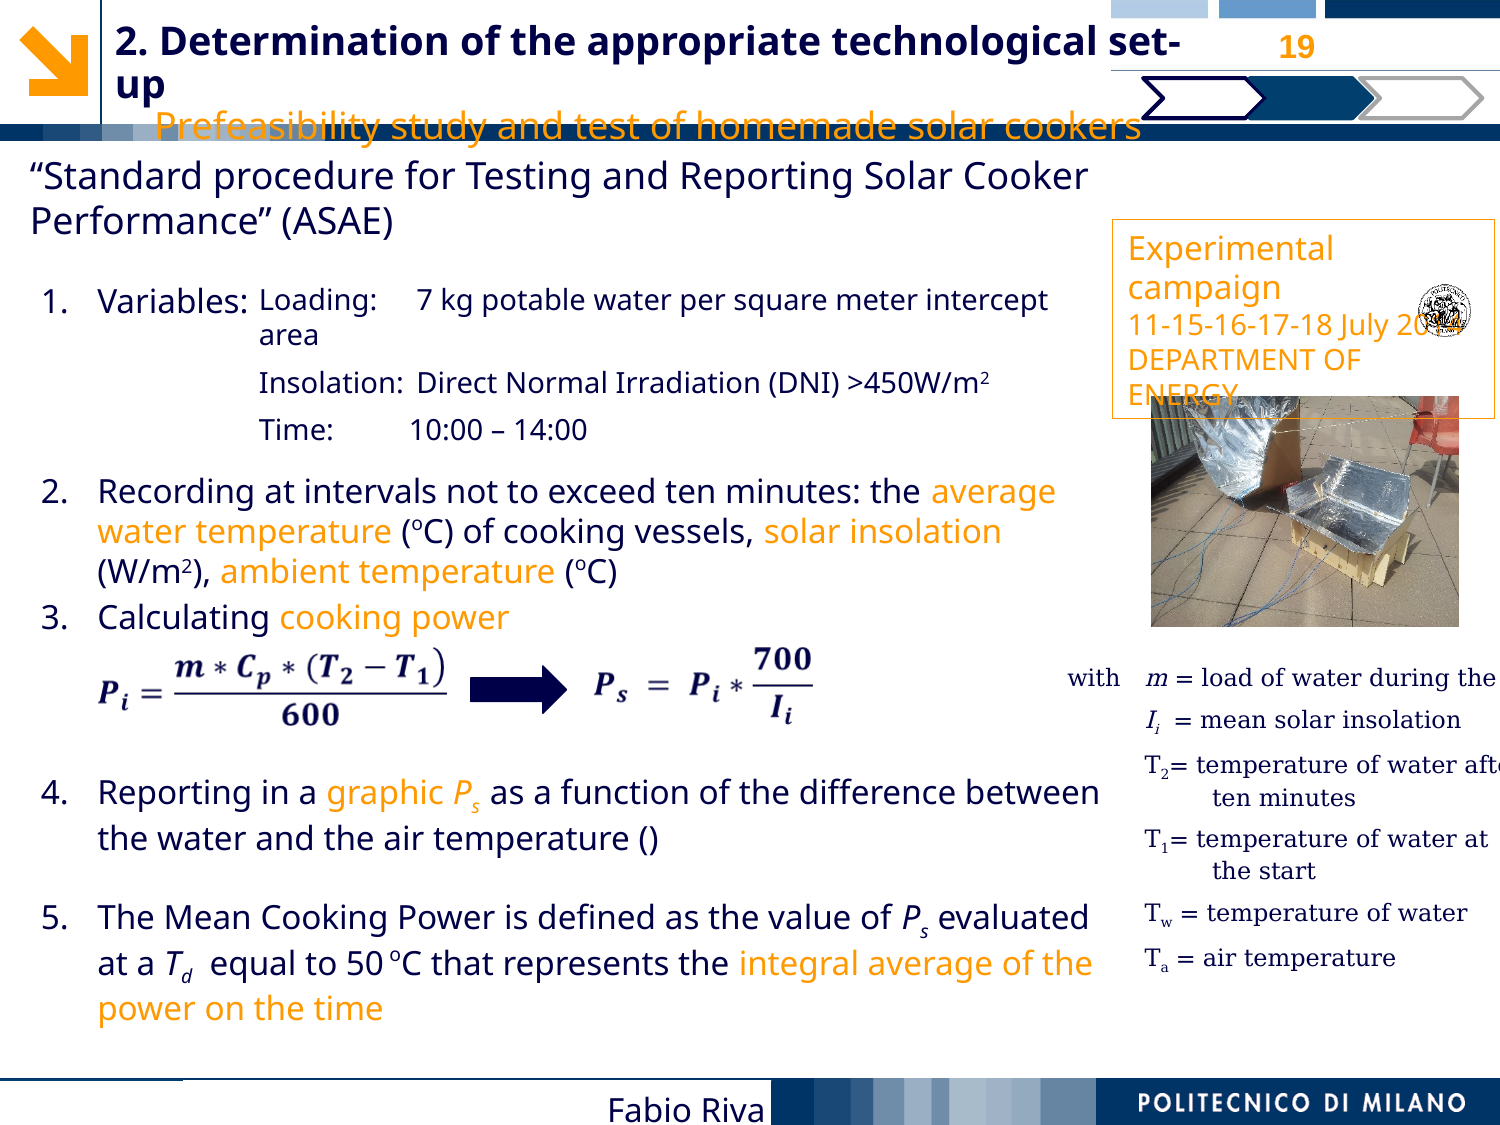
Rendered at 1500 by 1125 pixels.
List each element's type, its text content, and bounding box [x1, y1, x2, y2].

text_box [1112, 219, 1495, 346]
text_box The Mean Cooking Power is defined as the value of Ps evaluated at a Td equal to 50 oC that represents the integral average of the power on the time [26, 889, 1129, 1035]
text_box m = load of water during the test Ii = mean solar insolation T2= temperature of water after ten minutes T1= temperature of water at the start Tw = temperature of water Ta = air temperature [1129, 655, 1500, 1068]
text_box Loading: 7 kg potable water per square meter intercept area Insolation: Direct Normal Irradiation (DNI) >450W/m2 Time: 10:00 – 14:00 [243, 274, 1130, 463]
picture [1151, 395, 1459, 627]
text_box “Standard procedure for Testing and Reporting Solar Cooker Performance” (ASAE) [15, 145, 1223, 250]
text_box 2. Determination of the appropriate technological set-up Prefeasibility study and test of homemade solar cookers [100, 14, 1223, 155]
slide_number 19 [1274, 24, 1493, 66]
text_box [474, 665, 566, 714]
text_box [1139, 77, 1483, 119]
picture [75, 634, 470, 736]
text_box Calculating cooking power [26, 588, 1137, 644]
picture [571, 634, 834, 734]
text_box Variables: [26, 273, 275, 328]
picture [0, 0, 1500, 141]
text_box with [1052, 655, 1136, 699]
text_box Recording at intervals not to exceed ten minutes: the average water temperature (oC) of cooking vessels, solar insolation (W/m2), ambient temperature (oC) [26, 463, 1137, 588]
picture [0, 1074, 1500, 1125]
